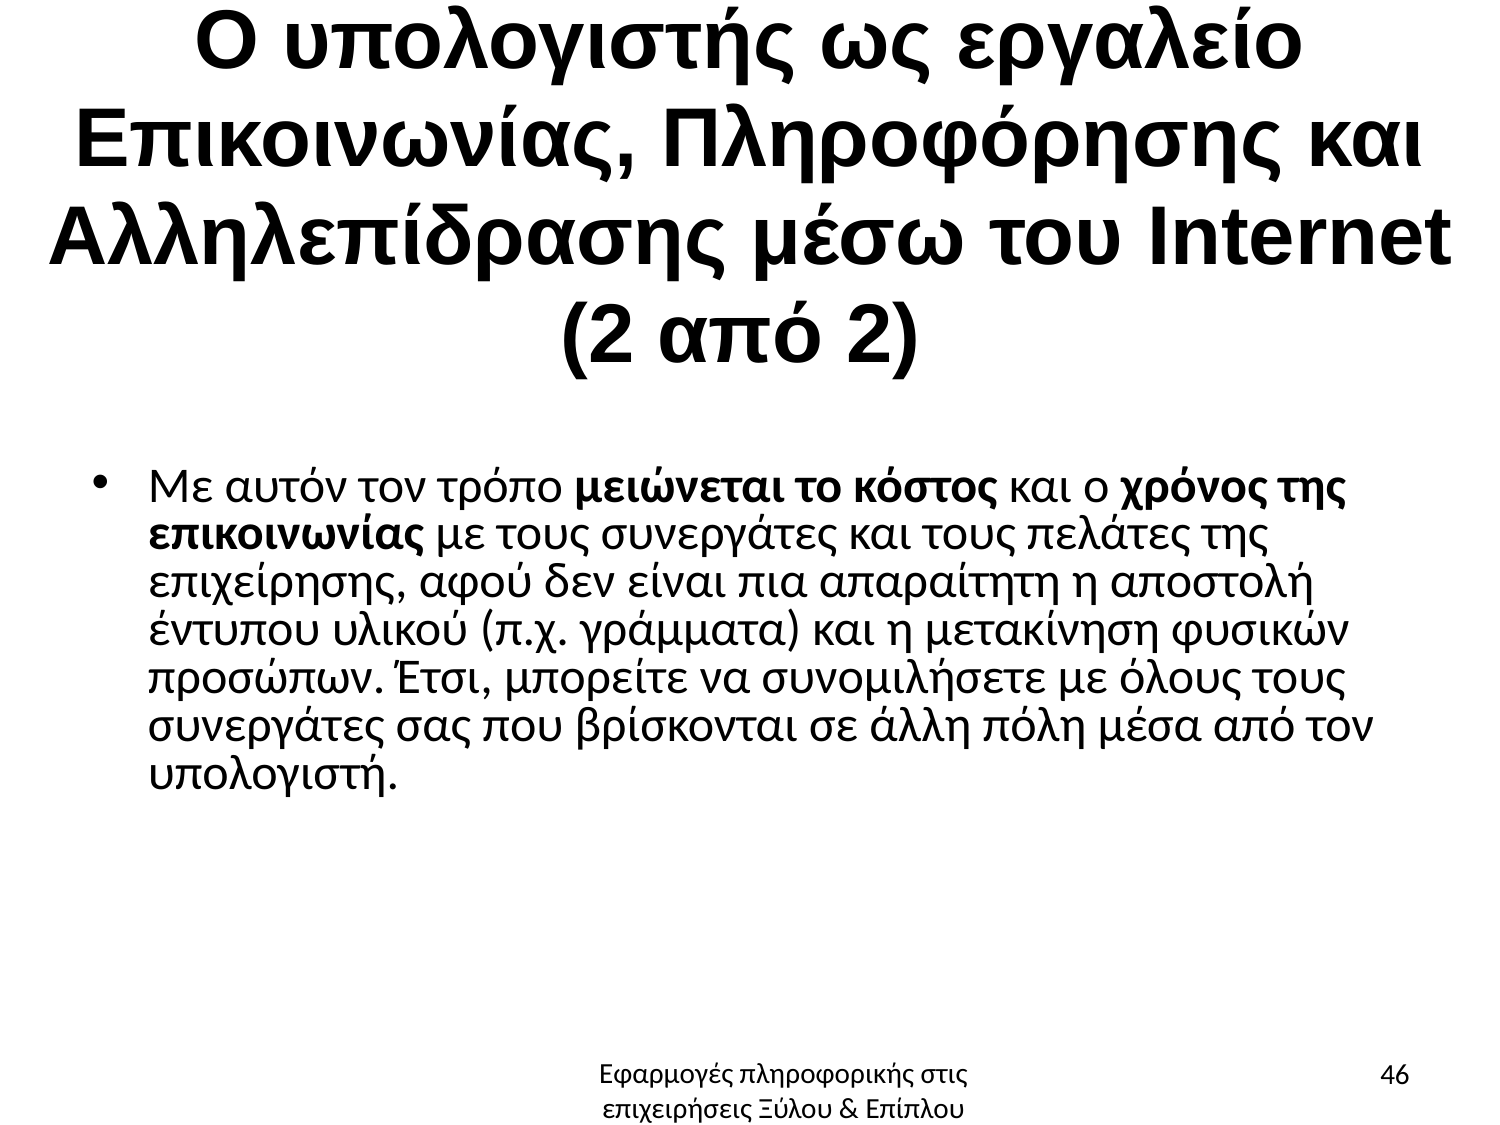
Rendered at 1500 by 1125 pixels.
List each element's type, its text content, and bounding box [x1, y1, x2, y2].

text_box Εφαρμογές πληροφορικής στις επιχειρήσεις Ξύλου & Επίπλου [521, 1046, 1046, 1125]
slide_number 46 [1074, 1042, 1425, 1103]
title Ο υπολογιστής ως εργαλείο Επικοινωνίας, Πληροφόρησης και Αλληλεπίδρασης μέσω του Internet (2 από 2) [5, 7, 1495, 362]
text_box Με αυτόν τον τρόπο μειώνεται το κόστος και ο χρόνος της επικοινωνίας με τους συνεργάτες και τους πελάτες της επιχείρησης, αφού δεν είναι πια απαραίτητη η αποστολή έντυπου υλικού (π.χ. γράμματα) και η μετακίνηση φυσικών προσώπων. Έτσι, μπορείτε να συνομιλήσετε με όλους τους συνεργάτες σας που βρίσκονται σε άλλη πόλη μέσα από τον υπολογιστή. [76, 456, 1436, 799]
